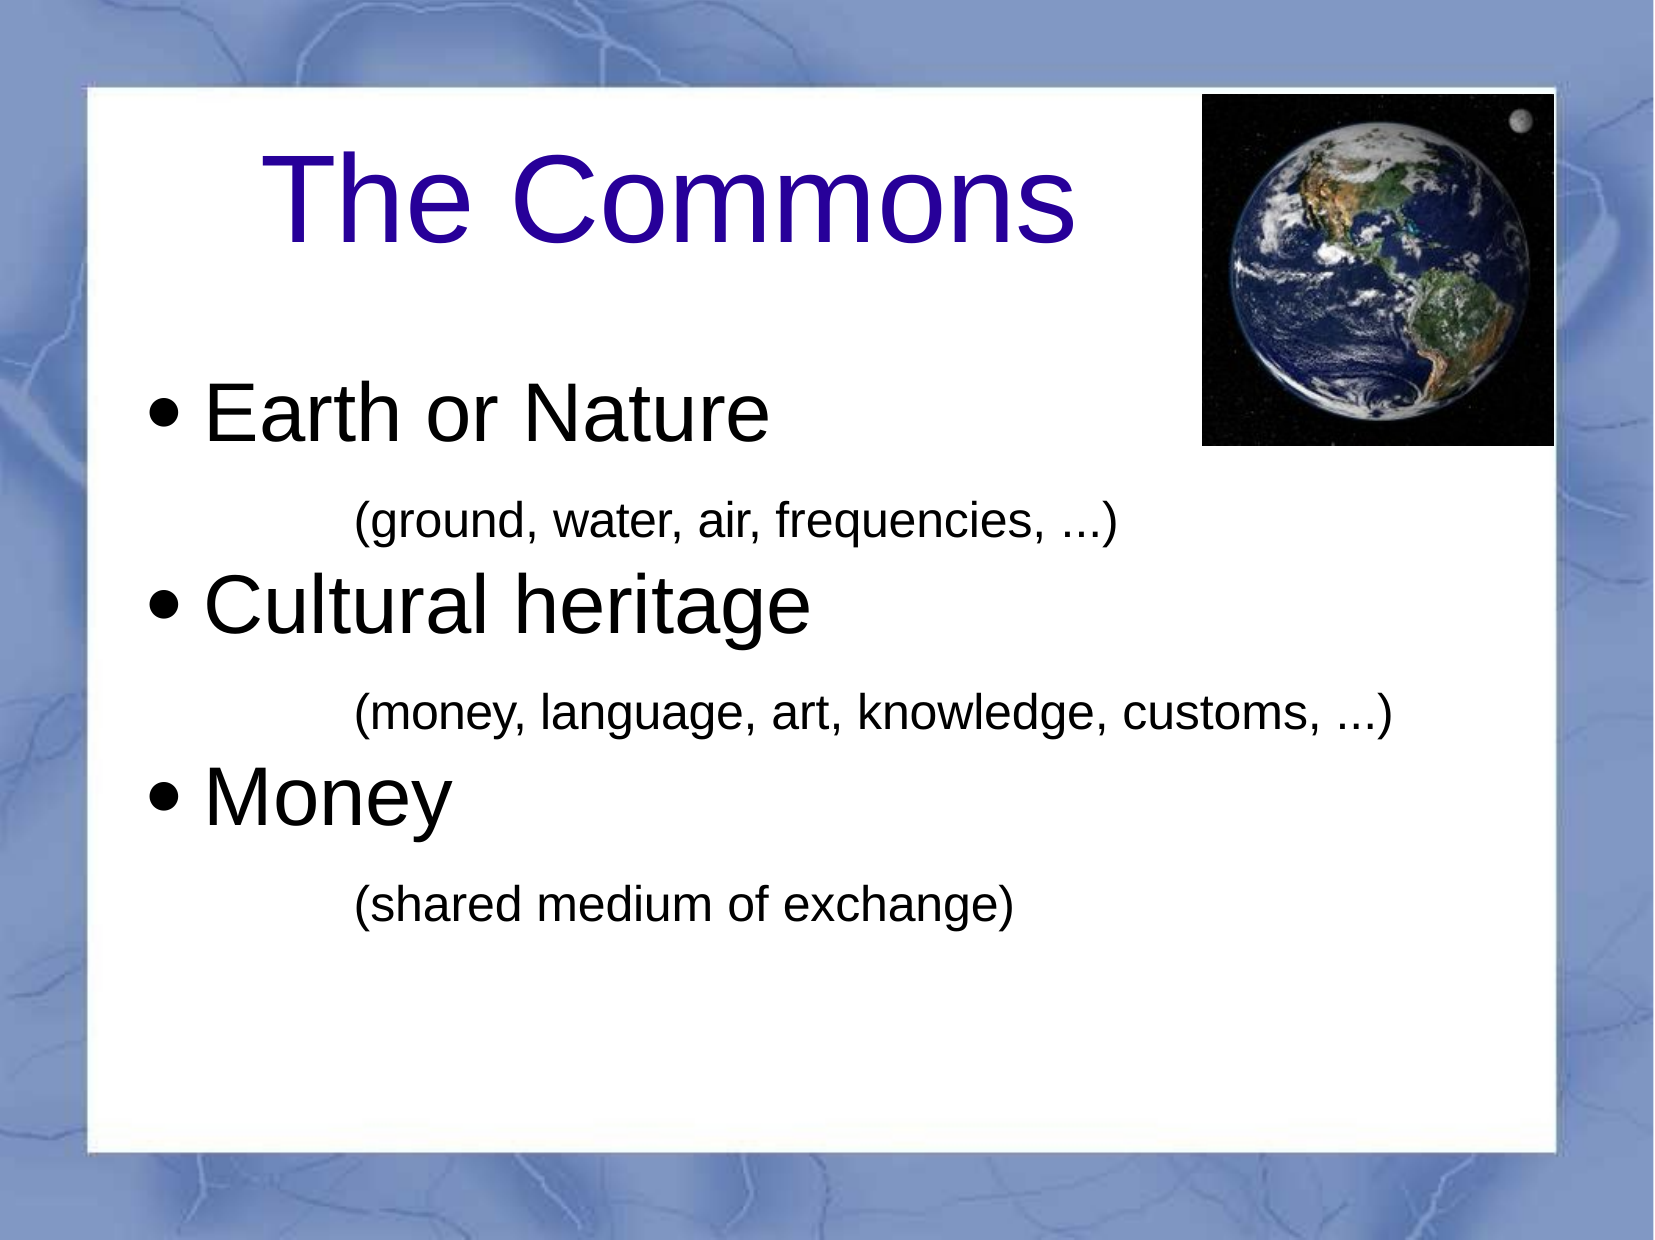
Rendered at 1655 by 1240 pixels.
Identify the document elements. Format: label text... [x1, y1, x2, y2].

picture [0, 0, 1654, 1240]
text_box Earth or Nature (ground, water, air, frequencies, ...) Cultural heritage (money, language, art, knowledge, customs, ...) Money (shared medium of exchange) [143, 307, 1405, 932]
title The Commons [257, 115, 1082, 307]
